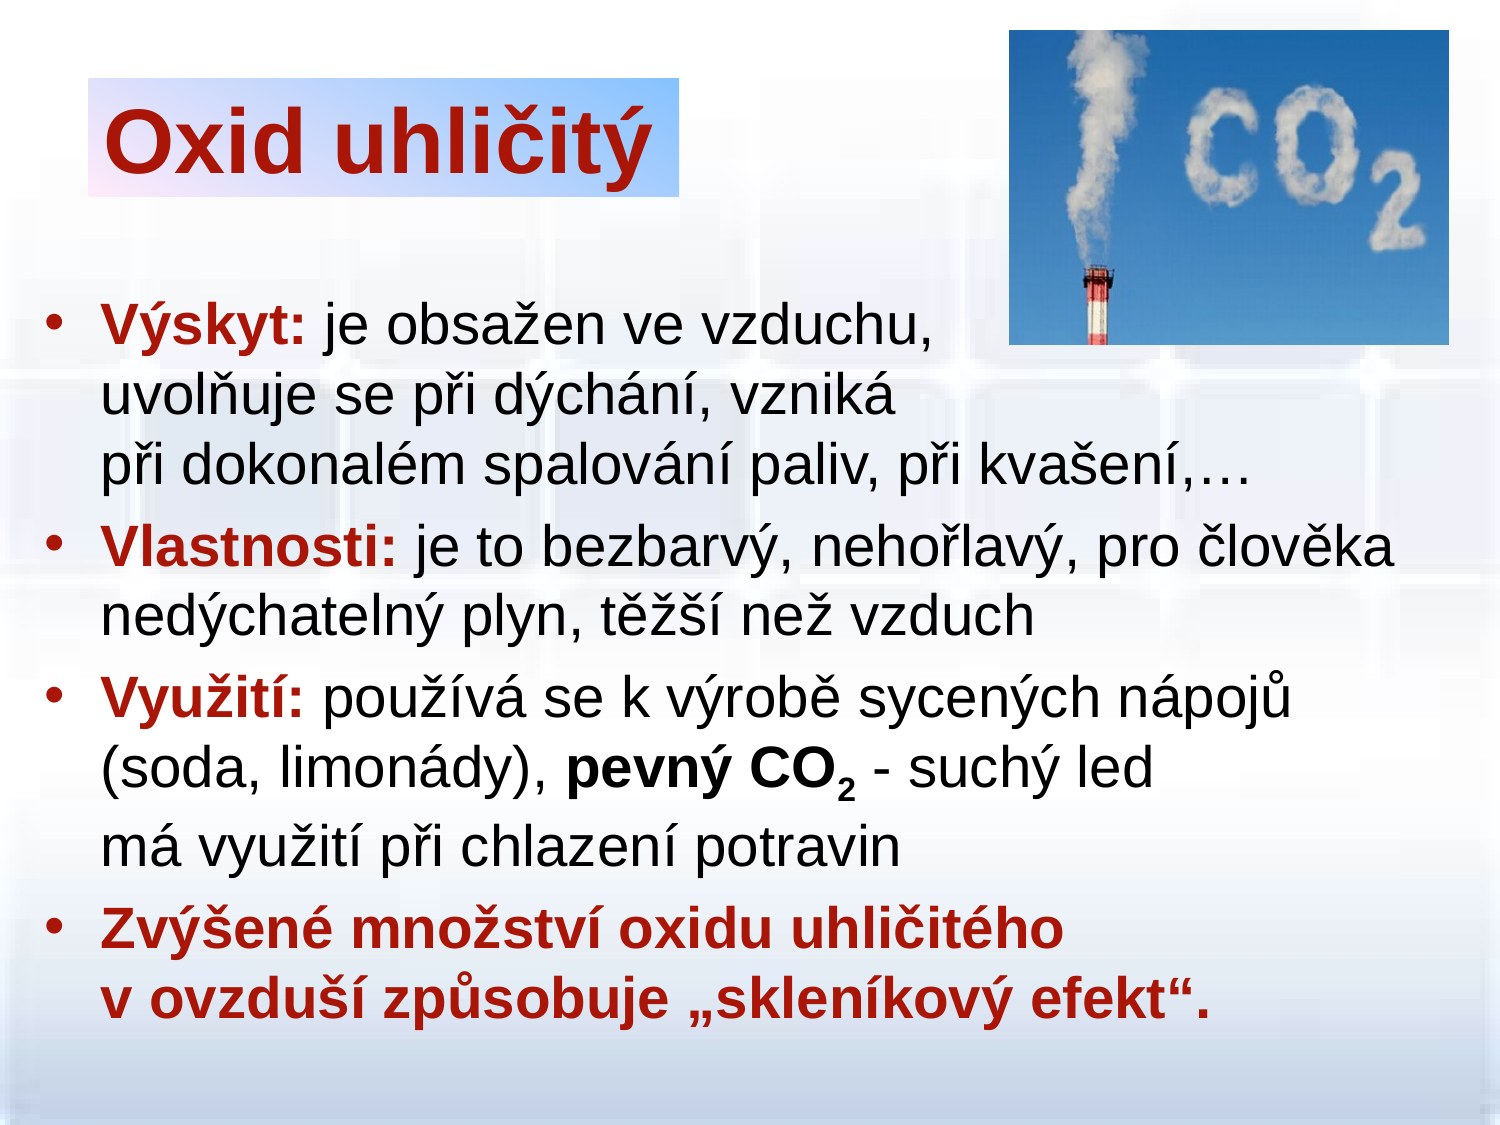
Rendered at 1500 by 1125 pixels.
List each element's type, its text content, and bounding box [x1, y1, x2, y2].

list Výskyt: je obsažen ve vzduchu, uvolňuje se při dýchání, vzniká při dokonalém spalování paliv, při kvašení,… Vlastnosti: je to bezbarvý, nehořlavý, pro člověka nedýchatelný plyn, těžší než vzduch Využití: používá se k výrobě sycených nápojů (soda, limonády), pevný CO2 - suchý led má využití při chlazení potravin Zvýšené množství oxidu uhličitého v ovzduší způsobuje „skleníkový efekt“. [29, 278, 1471, 1087]
picture [0, 0, 1500, 1125]
text_box Oxid uhličitý [88, 78, 680, 197]
